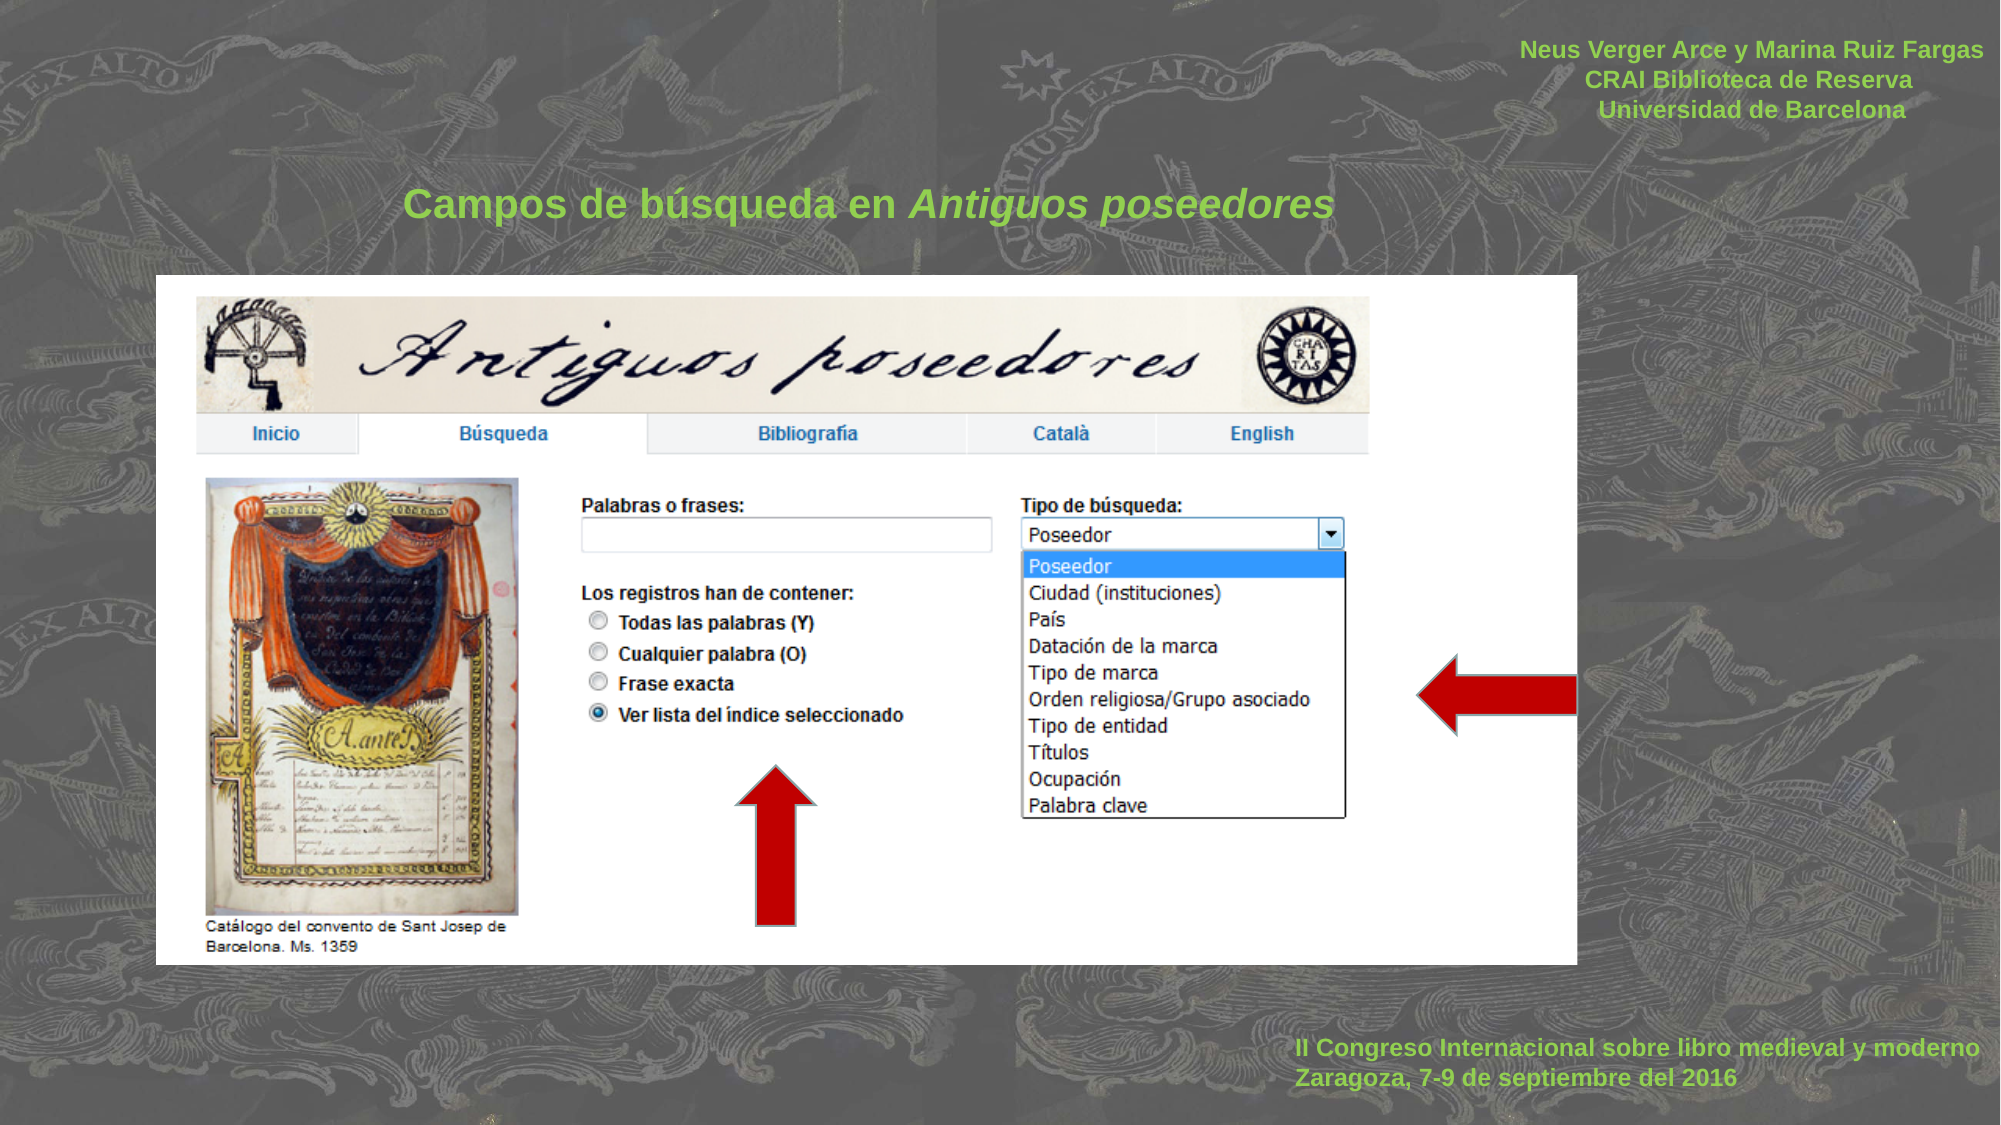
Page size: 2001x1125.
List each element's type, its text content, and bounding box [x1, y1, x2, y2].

picture [0, 0, 2001, 1125]
text_box II Congreso Internacional sobre libro medieval y moderno Zaragoza, 7-9 de septiembre del 2016 [1280, 1023, 1997, 1099]
text_box Campos de búsqueda en Antiguos poseedores [388, 169, 2000, 235]
title Neus Verger Arce y Marina Ruiz Fargas CRAI Biblioteca de Reserva Universidad de Barcelona [1435, 32, 2000, 131]
subtitle [1578, 312, 1918, 584]
